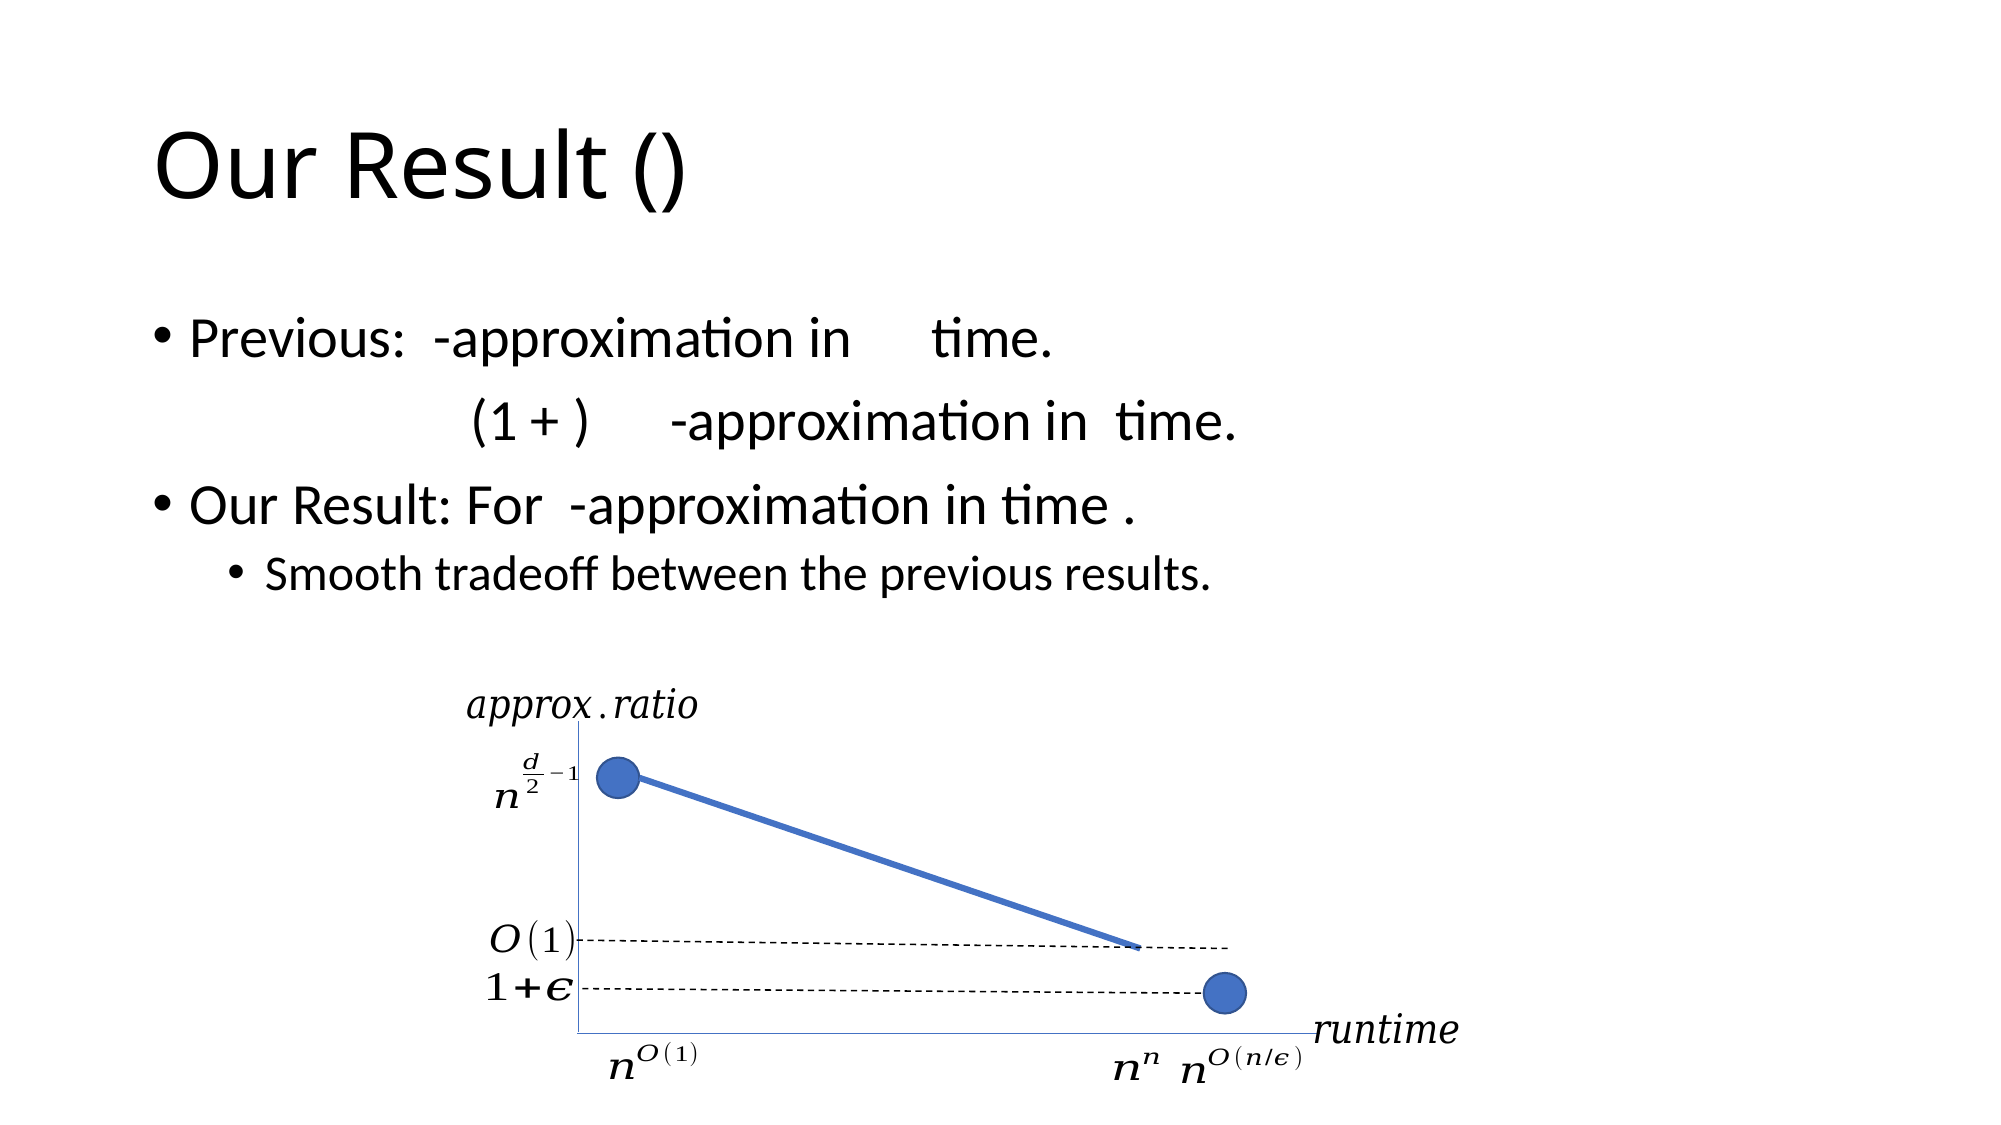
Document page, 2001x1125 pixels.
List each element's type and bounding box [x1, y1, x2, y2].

text_box [576, 940, 1229, 949]
text_box [639, 777, 1141, 940]
text_box [577, 721, 1320, 1034]
text_box [582, 988, 1204, 994]
